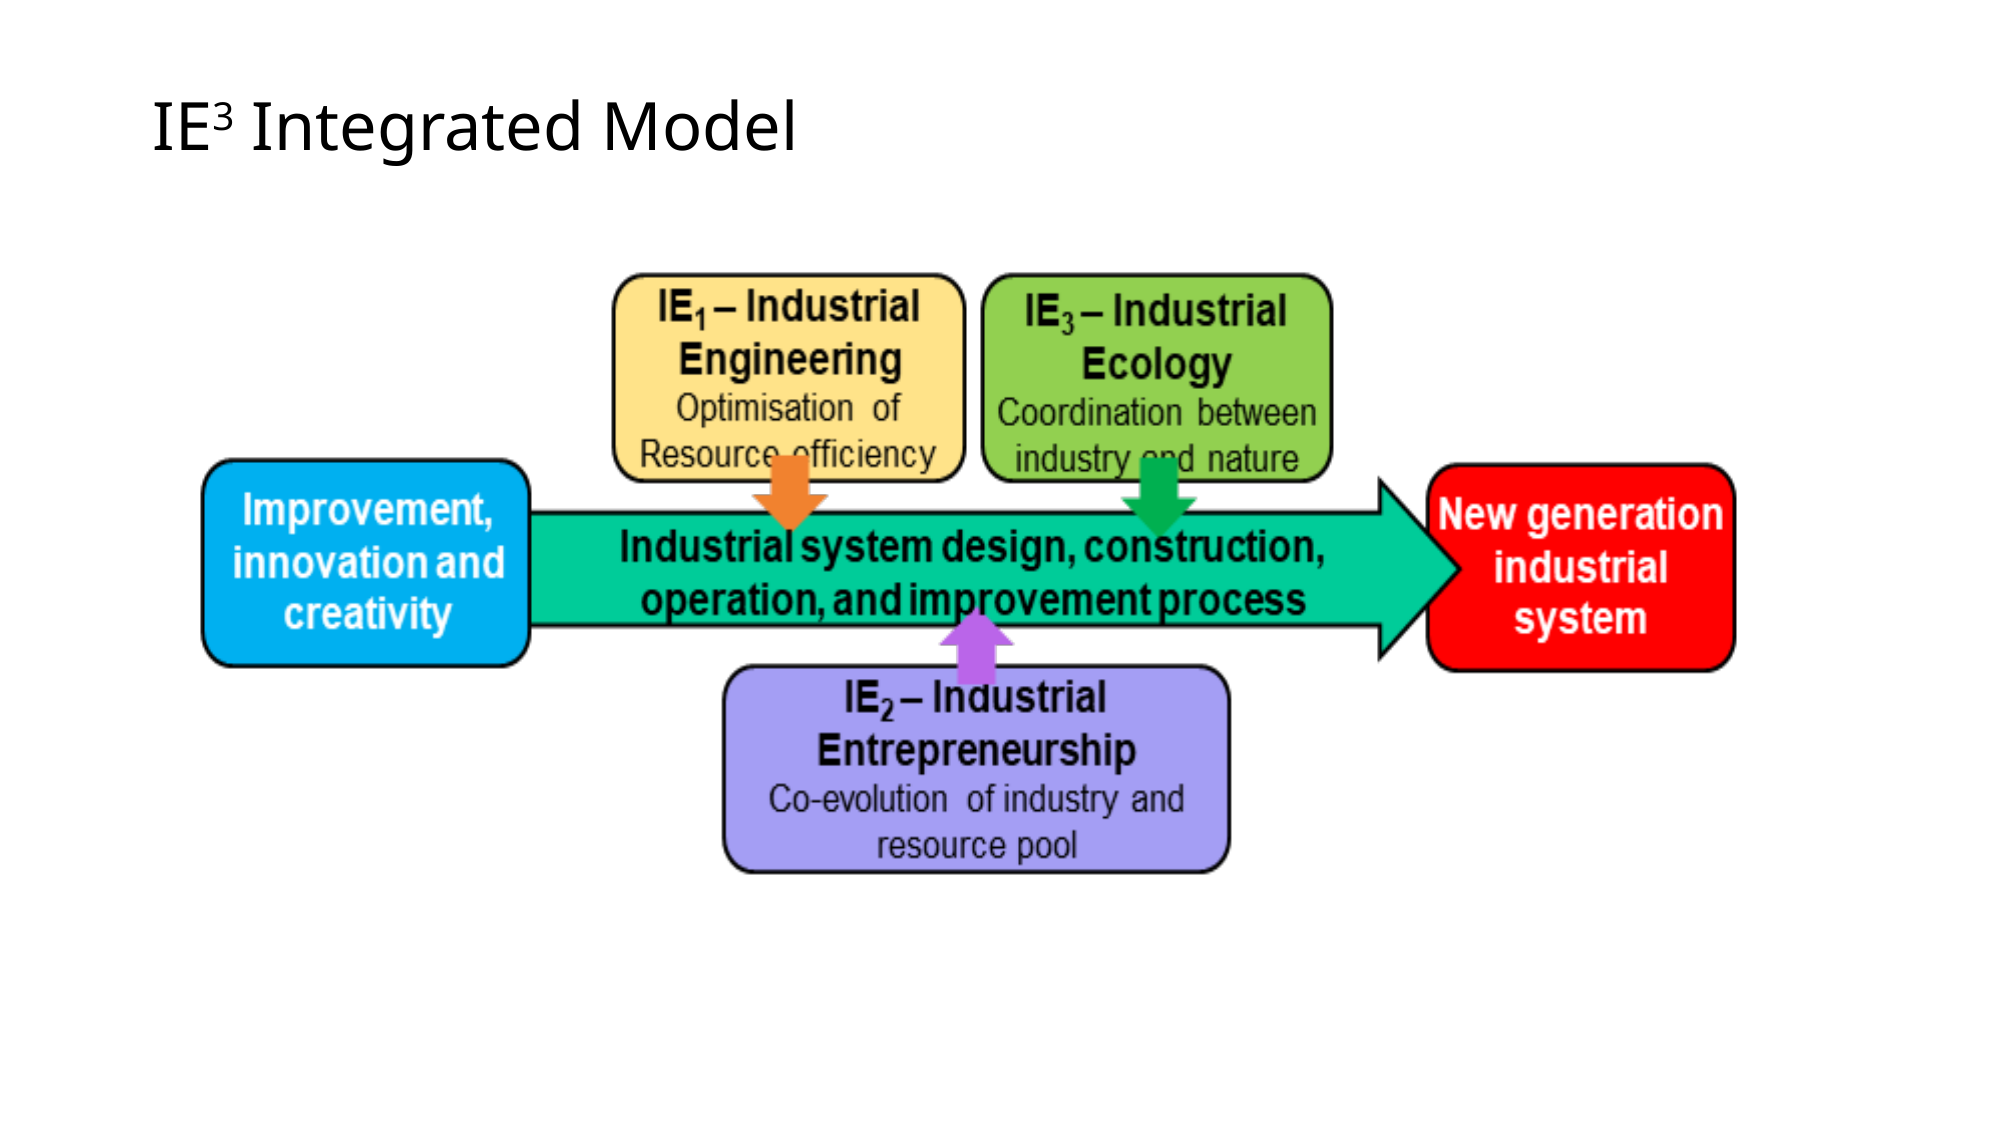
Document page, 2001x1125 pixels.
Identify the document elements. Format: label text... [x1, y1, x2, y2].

picture [197, 264, 1759, 891]
title IE3 Integrated Model [137, 59, 1863, 278]
